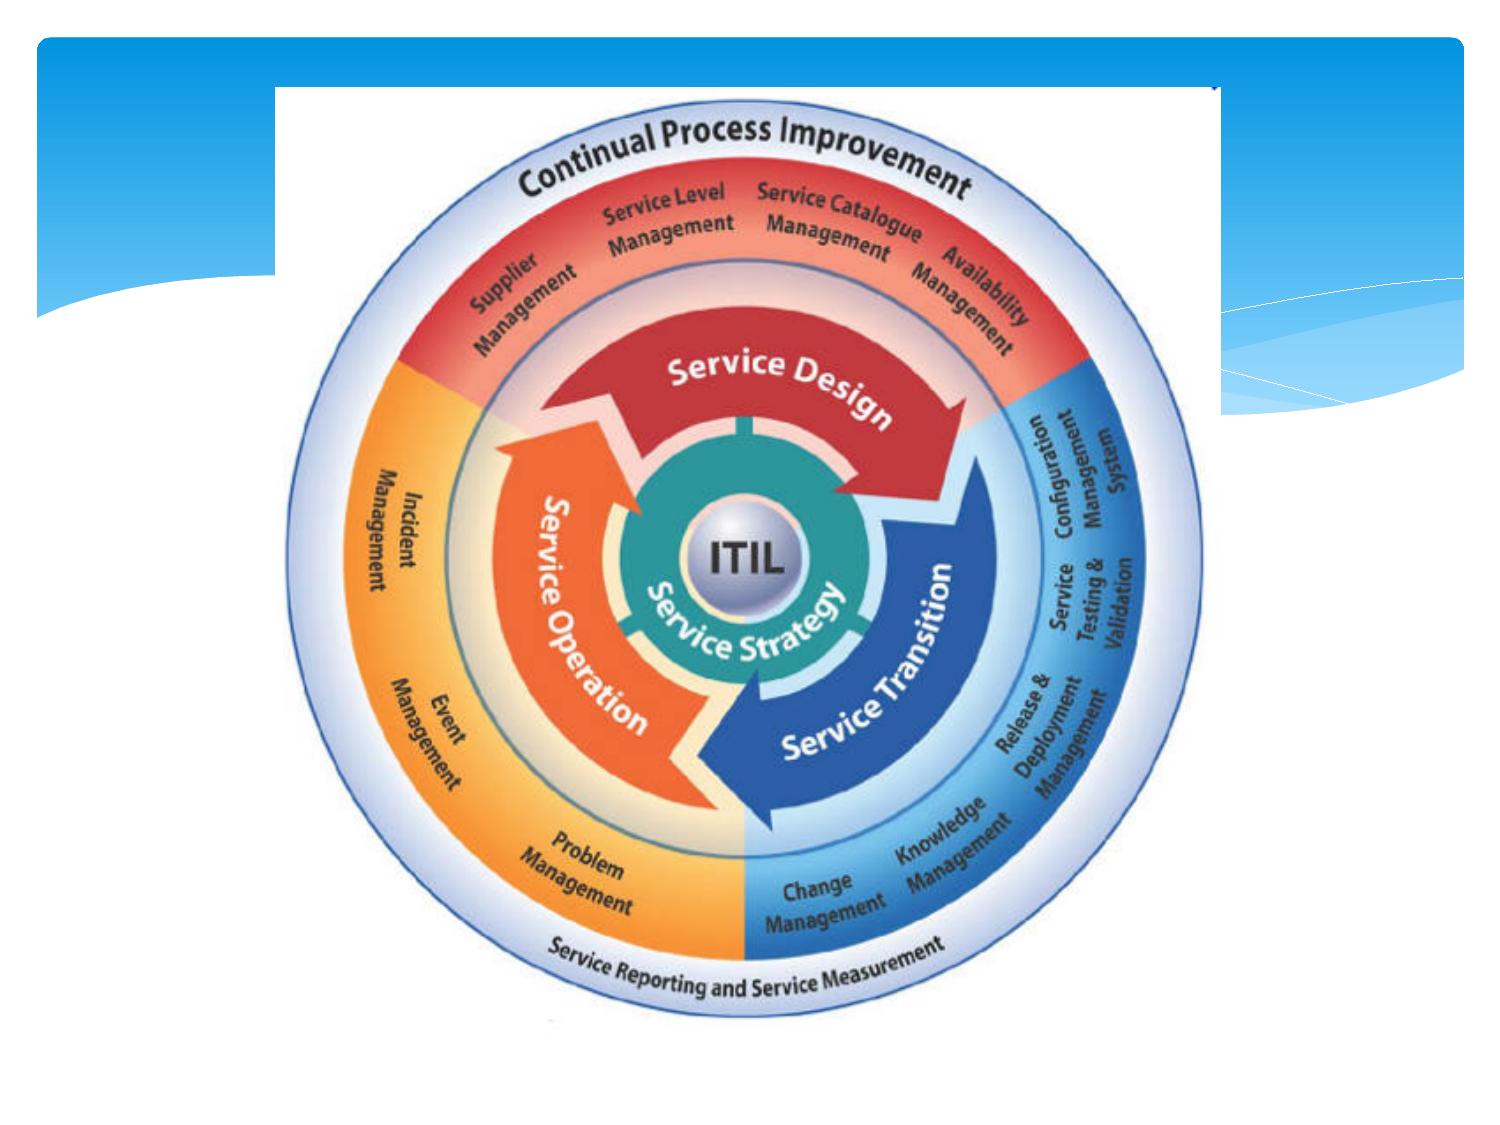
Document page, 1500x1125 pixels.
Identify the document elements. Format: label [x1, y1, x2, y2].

picture [274, 88, 1221, 1034]
